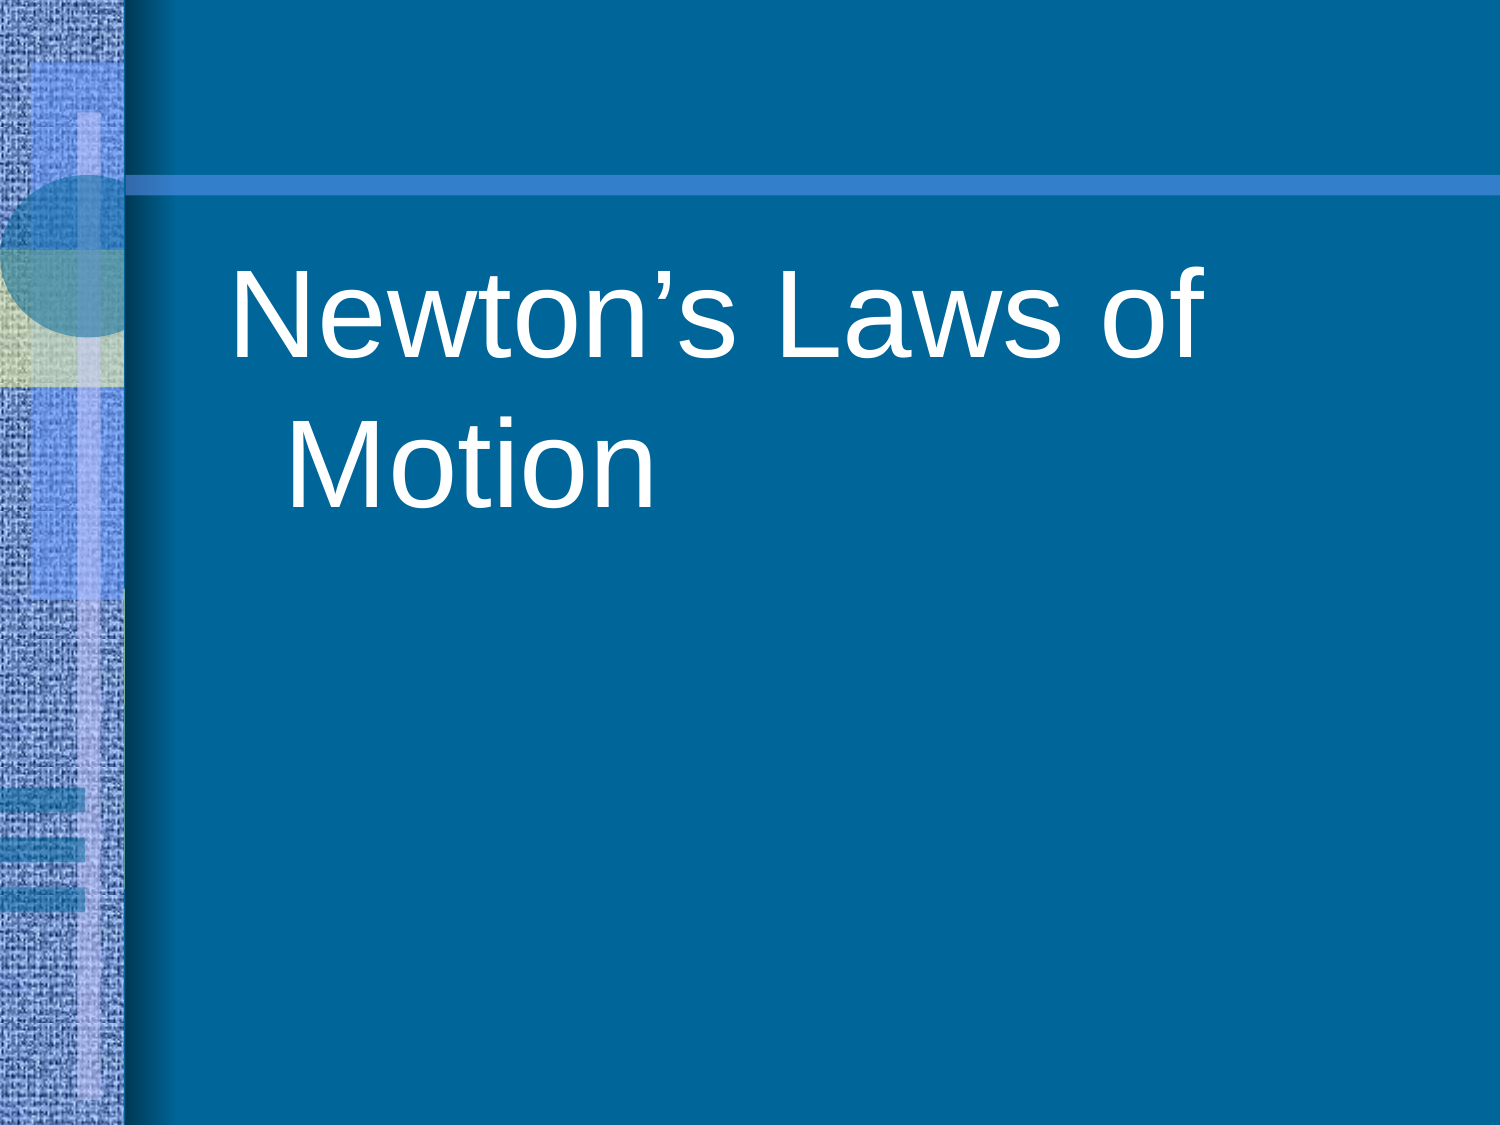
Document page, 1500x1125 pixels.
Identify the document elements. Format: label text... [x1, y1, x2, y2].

list Newton’s Laws of Motion [212, 224, 1488, 988]
picture [0, 388, 124, 1125]
picture [0, 0, 123, 249]
